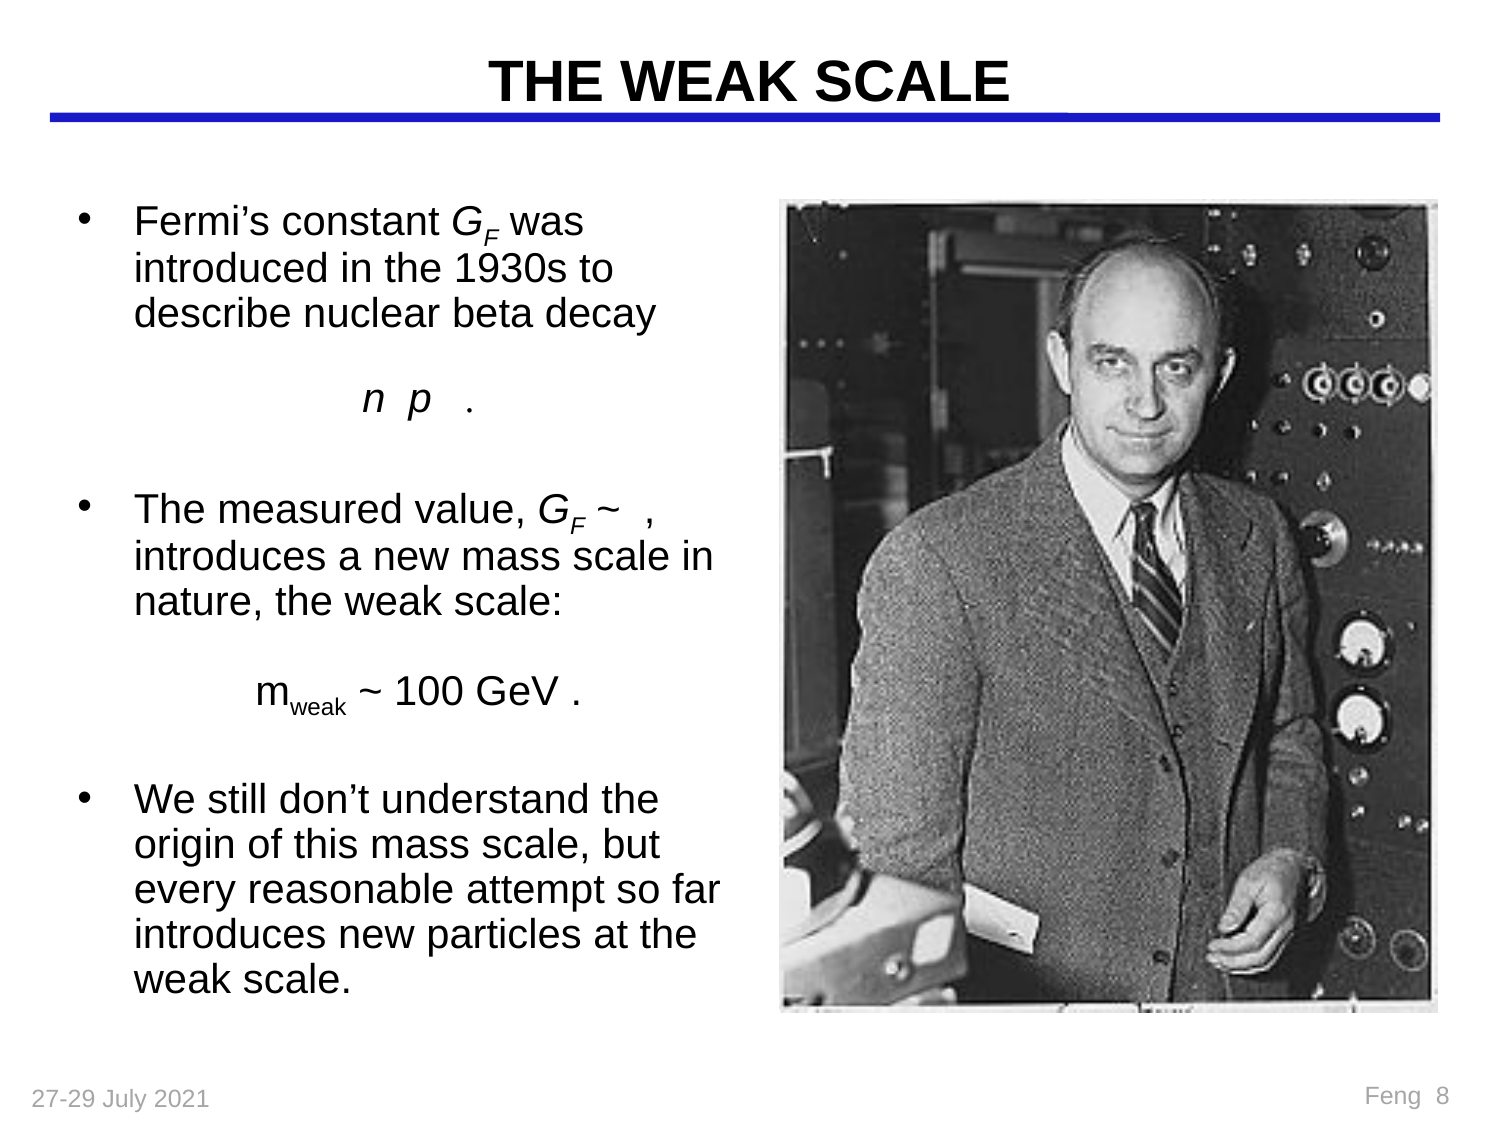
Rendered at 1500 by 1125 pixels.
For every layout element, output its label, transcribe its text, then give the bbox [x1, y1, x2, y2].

title THE WEAK SCALE [0, 12, 1500, 144]
picture [779, 199, 1438, 1013]
